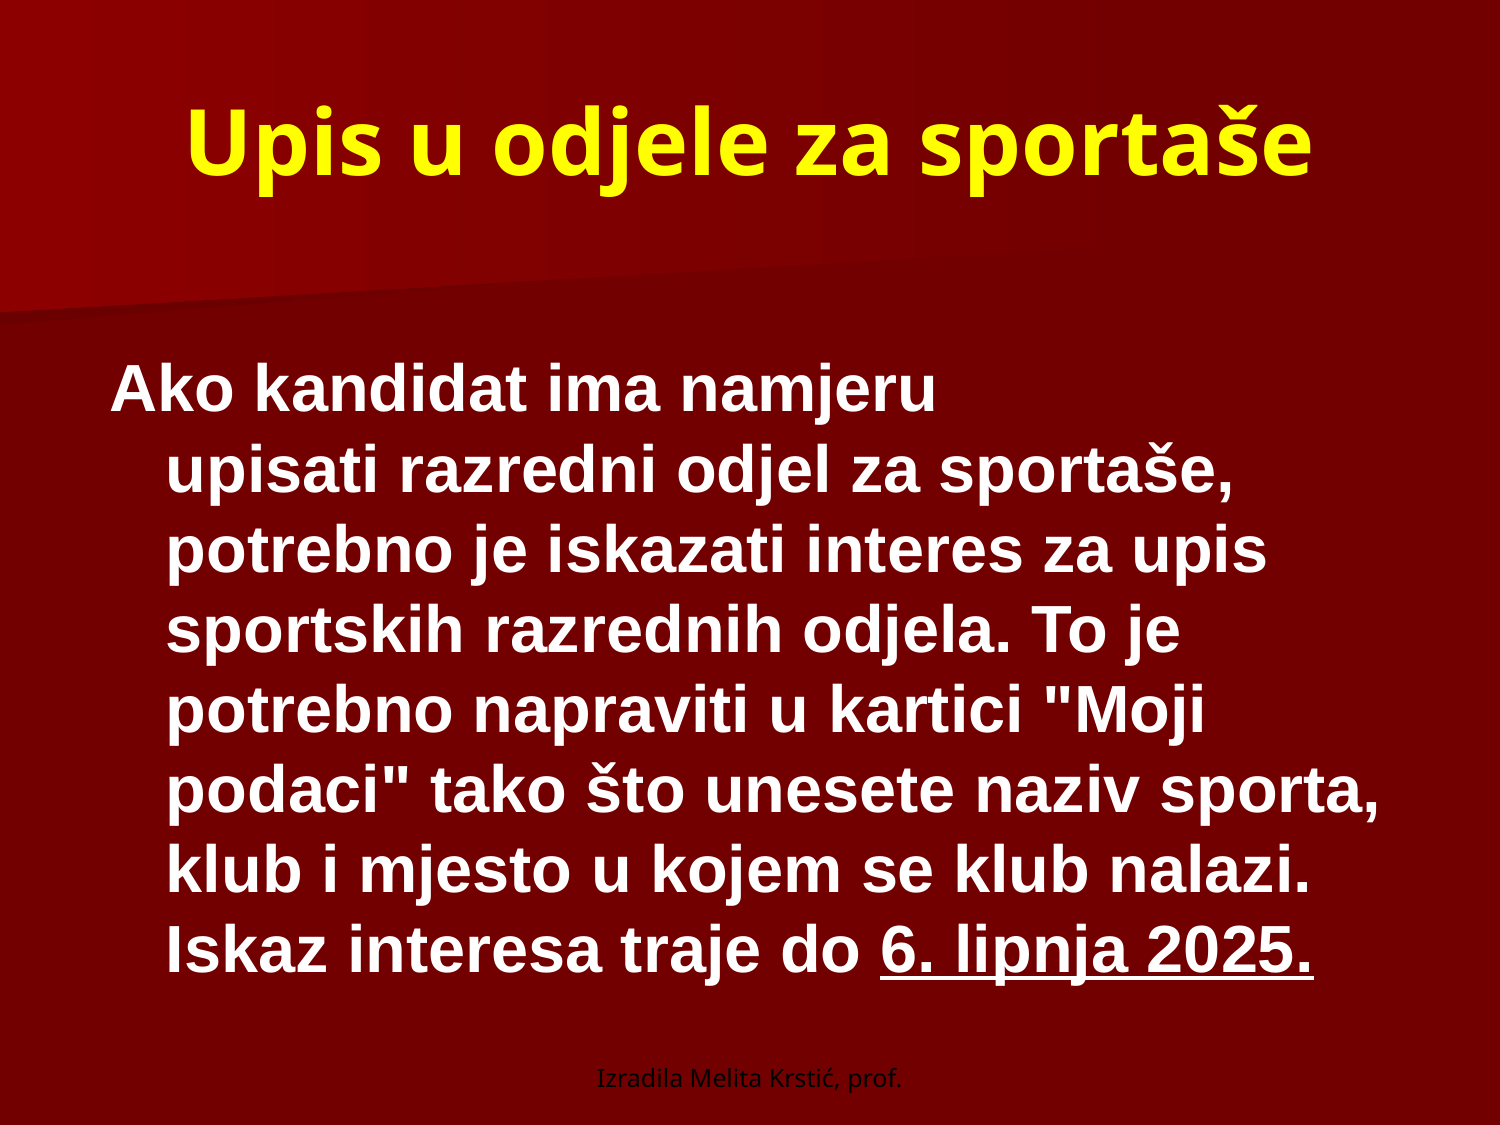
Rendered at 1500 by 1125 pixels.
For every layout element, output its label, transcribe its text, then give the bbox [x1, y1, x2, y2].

footer Izradila Melita Krstić, prof. [512, 1025, 988, 1100]
list Ako kandidat ima namjeru upisati razredni odjel za sportaše, potrebno je iskazati interes za upis sportskih razrednih odjela. To je potrebno napraviti u kartici "Moji podaci" tako što unesete naziv sporta, klub i mjesto u kojem se klub nalazi. Iskaz interesa traje do 6. lipnja 2025. [94, 337, 1400, 1005]
title Upis u odjele za sportaše [75, 45, 1425, 233]
